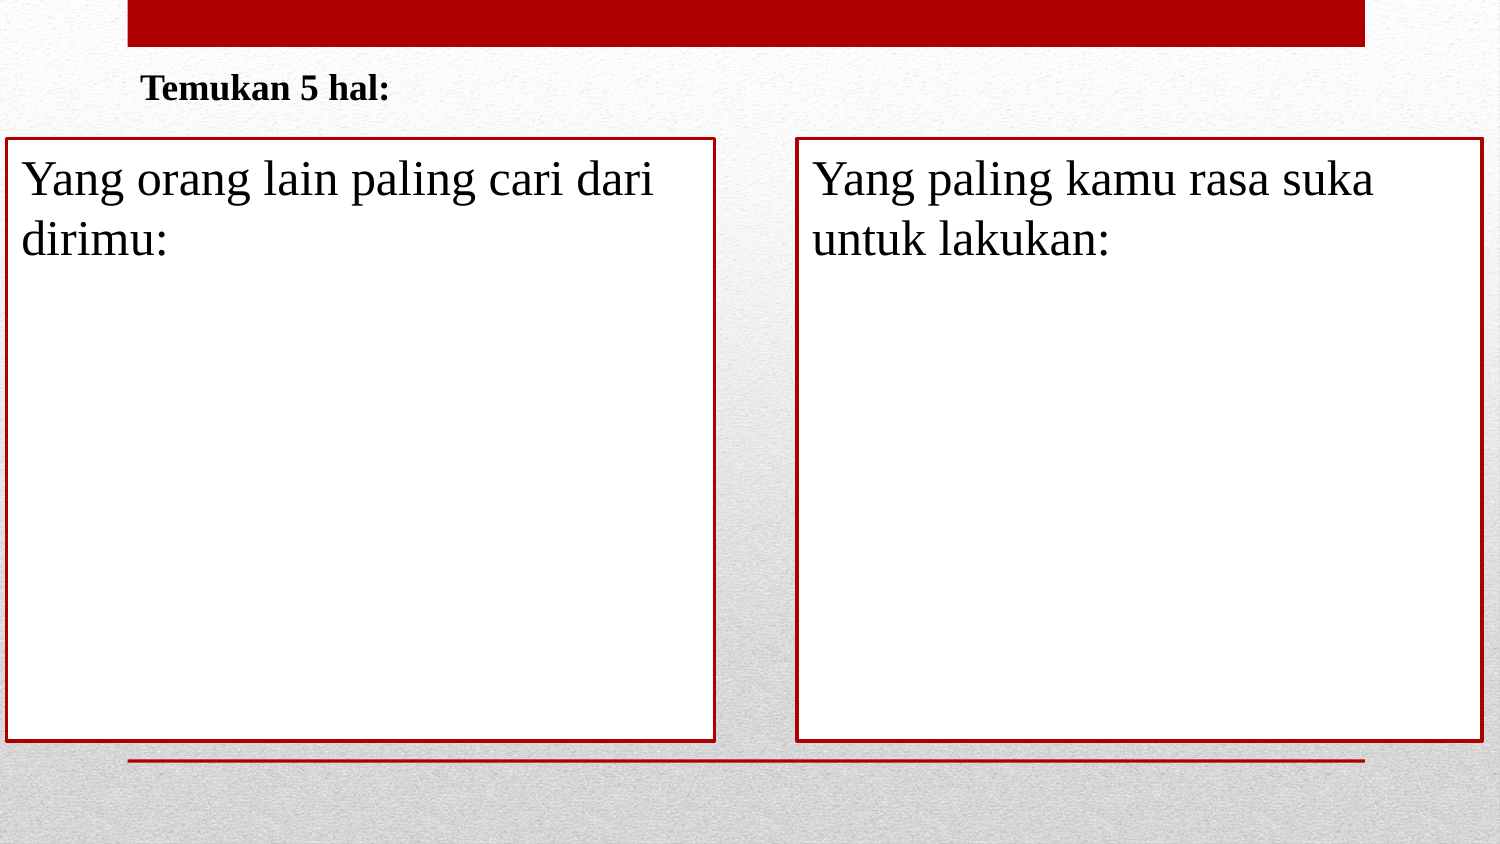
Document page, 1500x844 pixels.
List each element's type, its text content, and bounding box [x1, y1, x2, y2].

text_box Yang orang lain paling cari dari dirimu: [5, 137, 716, 743]
text_box Yang paling kamu rasa suka untuk lakukan: [795, 137, 1484, 743]
text_box Temukan 5 hal: [125, 55, 406, 116]
